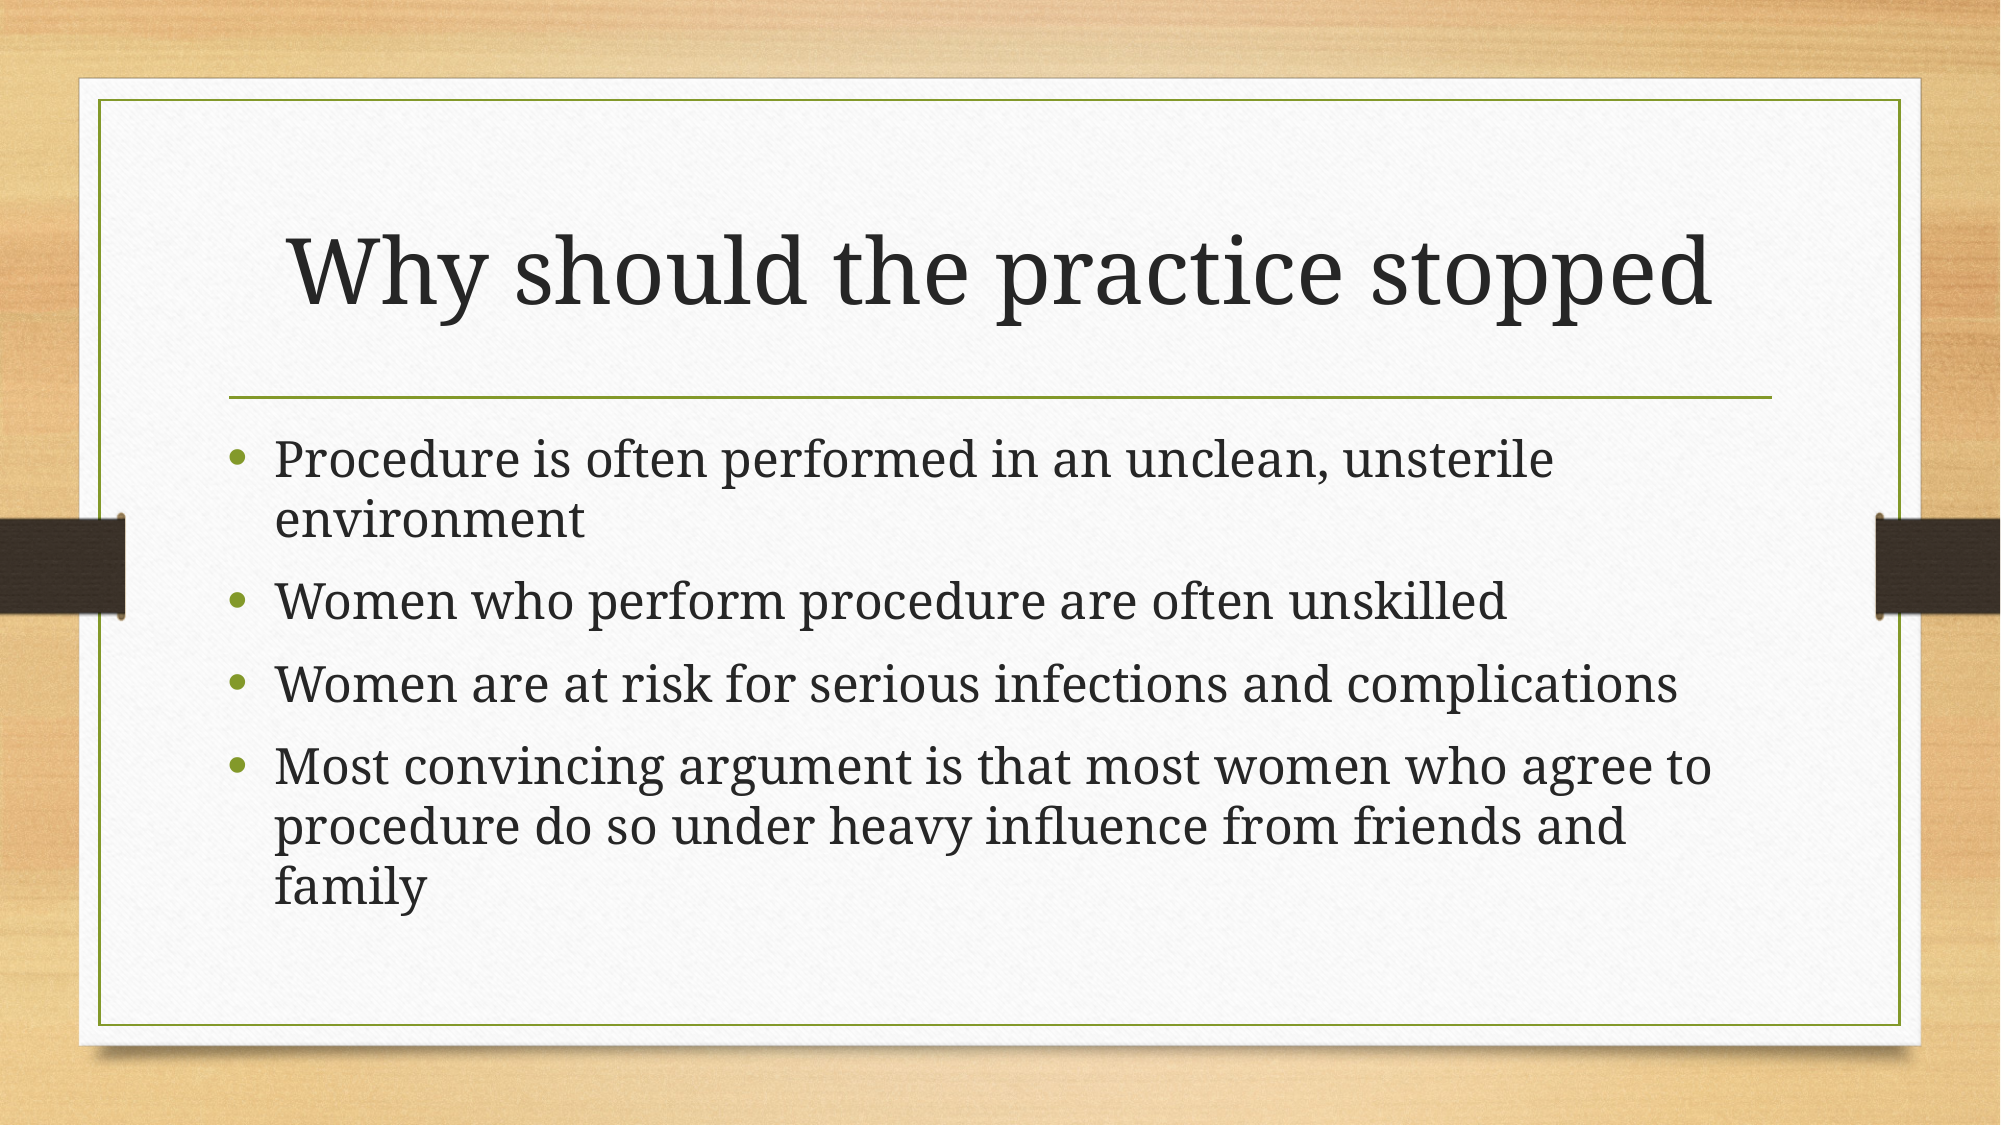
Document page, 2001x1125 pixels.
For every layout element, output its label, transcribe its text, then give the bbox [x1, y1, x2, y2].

list Procedure is often performed in an unclean, unsterile environment Women who perform procedure are often unskilled Women are at risk for serious infections and complications Most convincing argument is that most women who agree to procedure do so under heavy influence from friends and family [212, 419, 1788, 964]
picture [0, 0, 2001, 1125]
title Why should the practice stopped [212, 161, 1788, 375]
